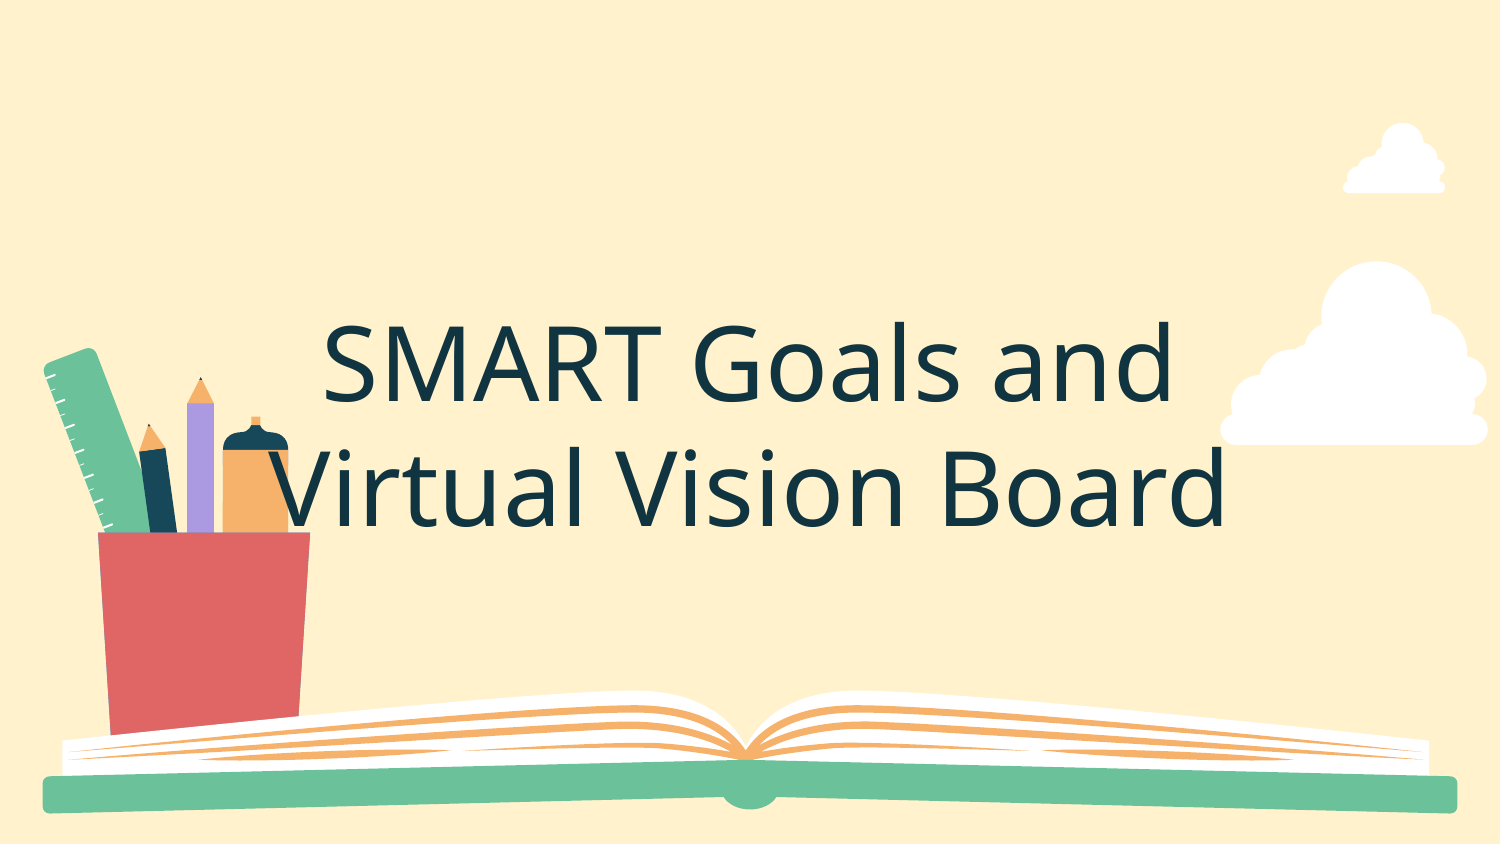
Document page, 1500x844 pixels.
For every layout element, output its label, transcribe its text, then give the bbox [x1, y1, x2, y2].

title SMART Goals and Virtual Vision Board [237, 258, 1263, 586]
